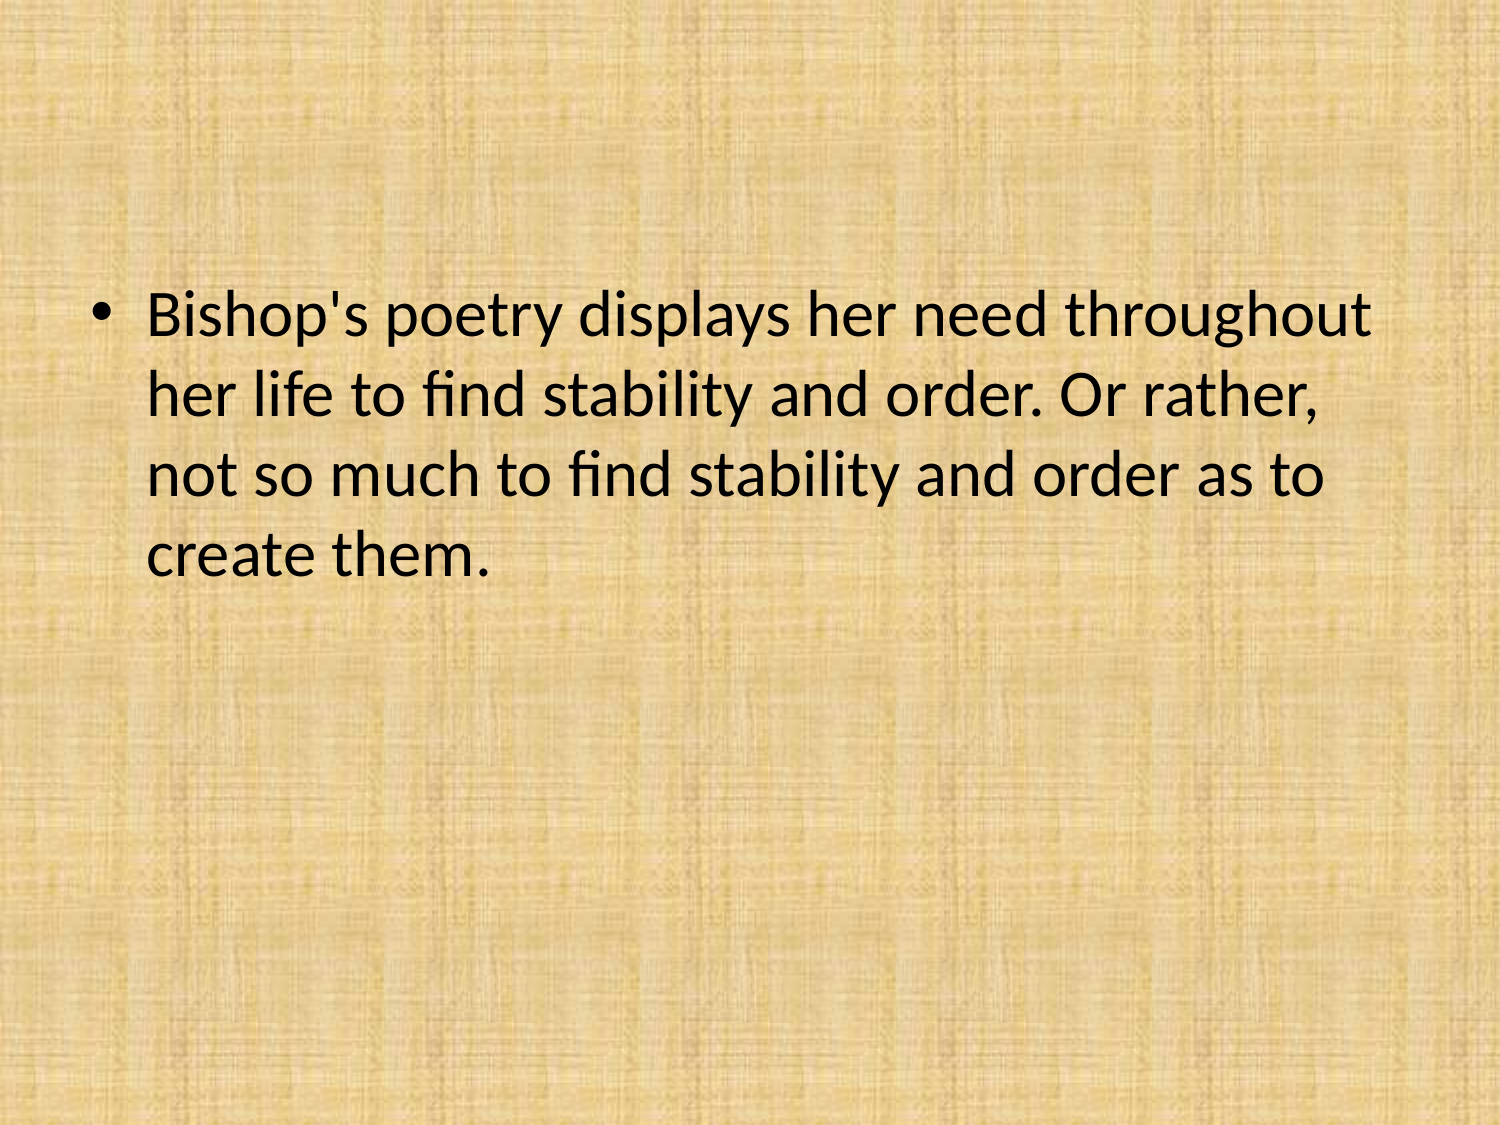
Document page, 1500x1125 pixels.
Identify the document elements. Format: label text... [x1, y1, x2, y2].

list Bishop's poetry displays her need throughout her life to find stability and order. Or rather, not so much to find stability and order as to create them. [75, 262, 1425, 1005]
picture [0, 0, 1500, 1125]
